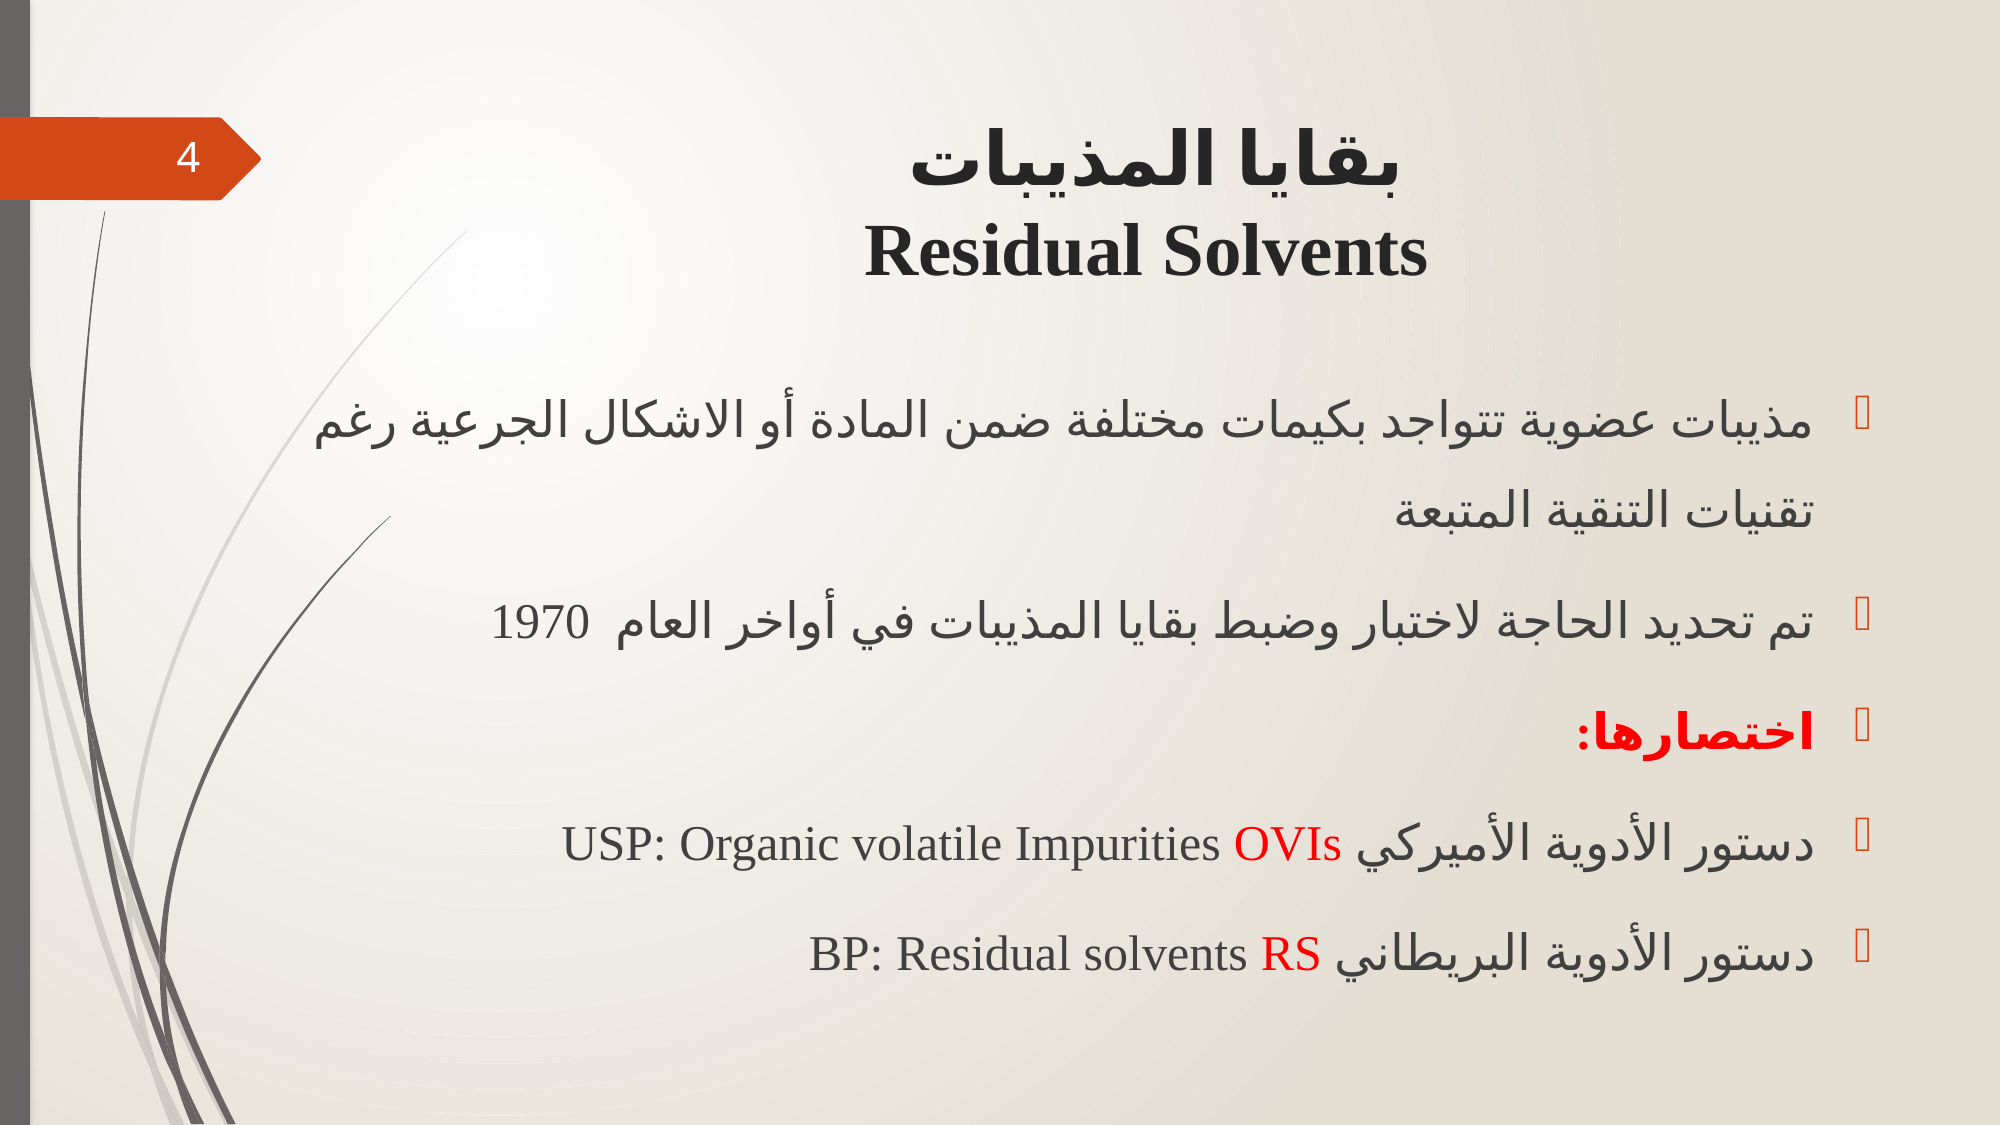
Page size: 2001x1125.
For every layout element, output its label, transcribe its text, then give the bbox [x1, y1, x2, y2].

slide_number 4 [87, 129, 216, 190]
title بقايا المذيبات Residual Solvents [425, 102, 1888, 313]
list مذيبات عضوية تتواجد بكيمات مختلفة ضمن المادة أو الاشكال الجرعية رغم تقنيات التنقية المتبعة تم تحديد الحاجة لاختبار وضبط بقايا المذيبات في أواخر العام 1970 اختصارها: دستور الأدوية الأميركي USP: Organic volatile Impurities OVIs دستور الأدوية البريطاني BP: Residual solvents RS [196, 350, 1888, 904]
